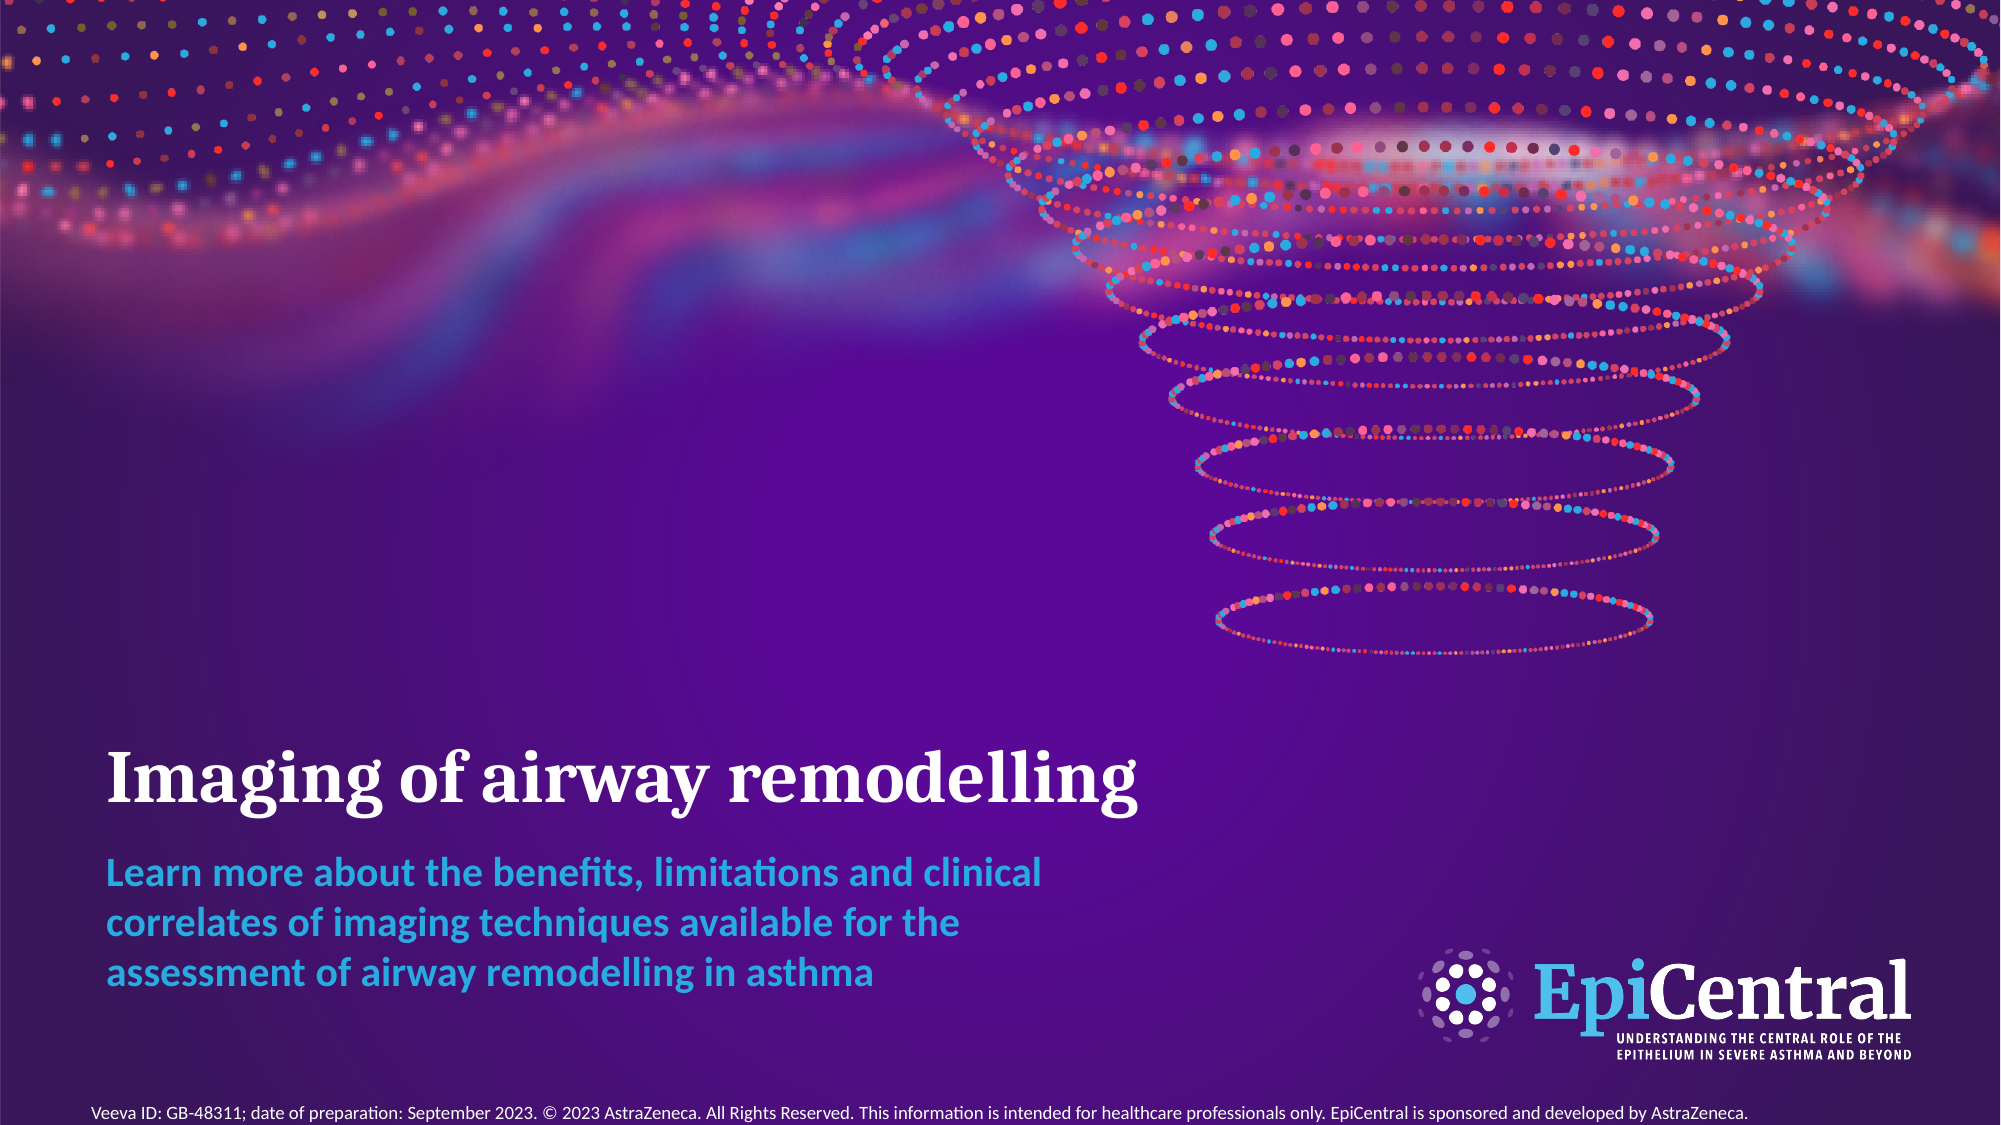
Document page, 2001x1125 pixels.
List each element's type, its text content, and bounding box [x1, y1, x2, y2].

subtitle Learn more about the benefits, limitations and clinical correlates of imaging techniques available for the assessment of airway remodelling in asthma [106, 844, 1170, 945]
picture [0, 0, 2001, 1125]
title Imaging of airway remodelling [106, 522, 1170, 818]
